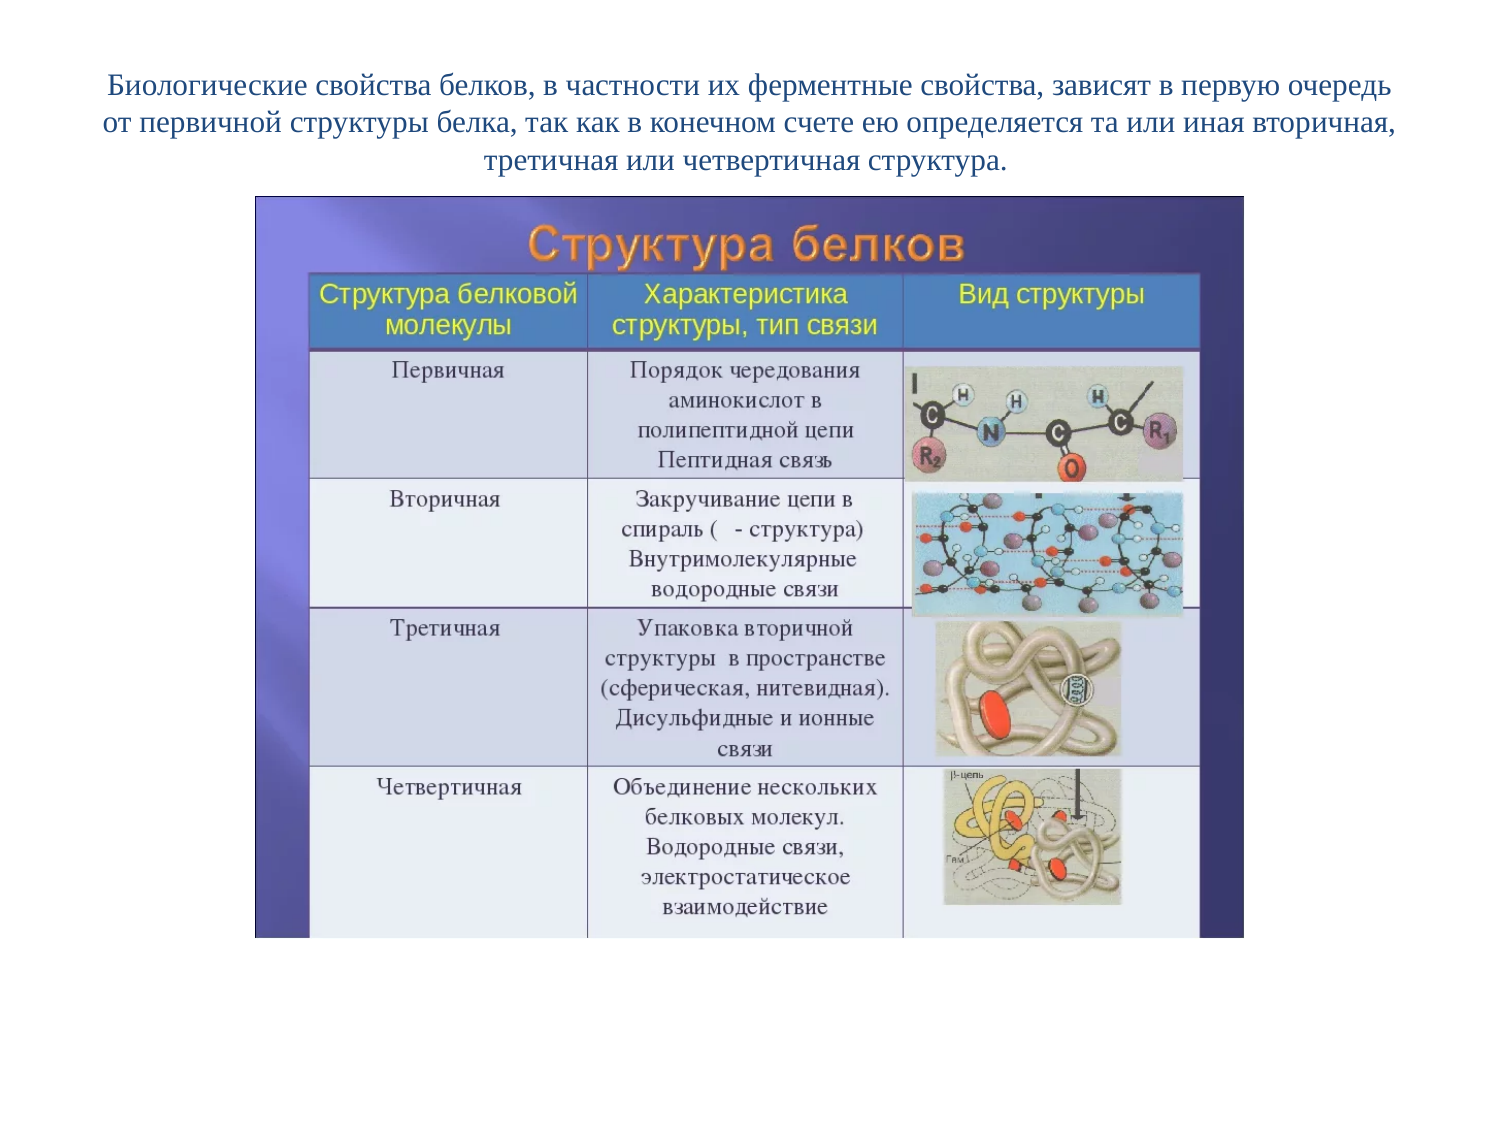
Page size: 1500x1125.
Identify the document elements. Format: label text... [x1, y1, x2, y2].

title Биологические свойства белков, в частности их ферментные свойства, зависят в первую очередь от первичной структуры белка, так как в конечном счете ею определяется та или иная вторичная, третичная или четвертичная структура. [75, 45, 1425, 233]
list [254, 195, 1246, 939]
